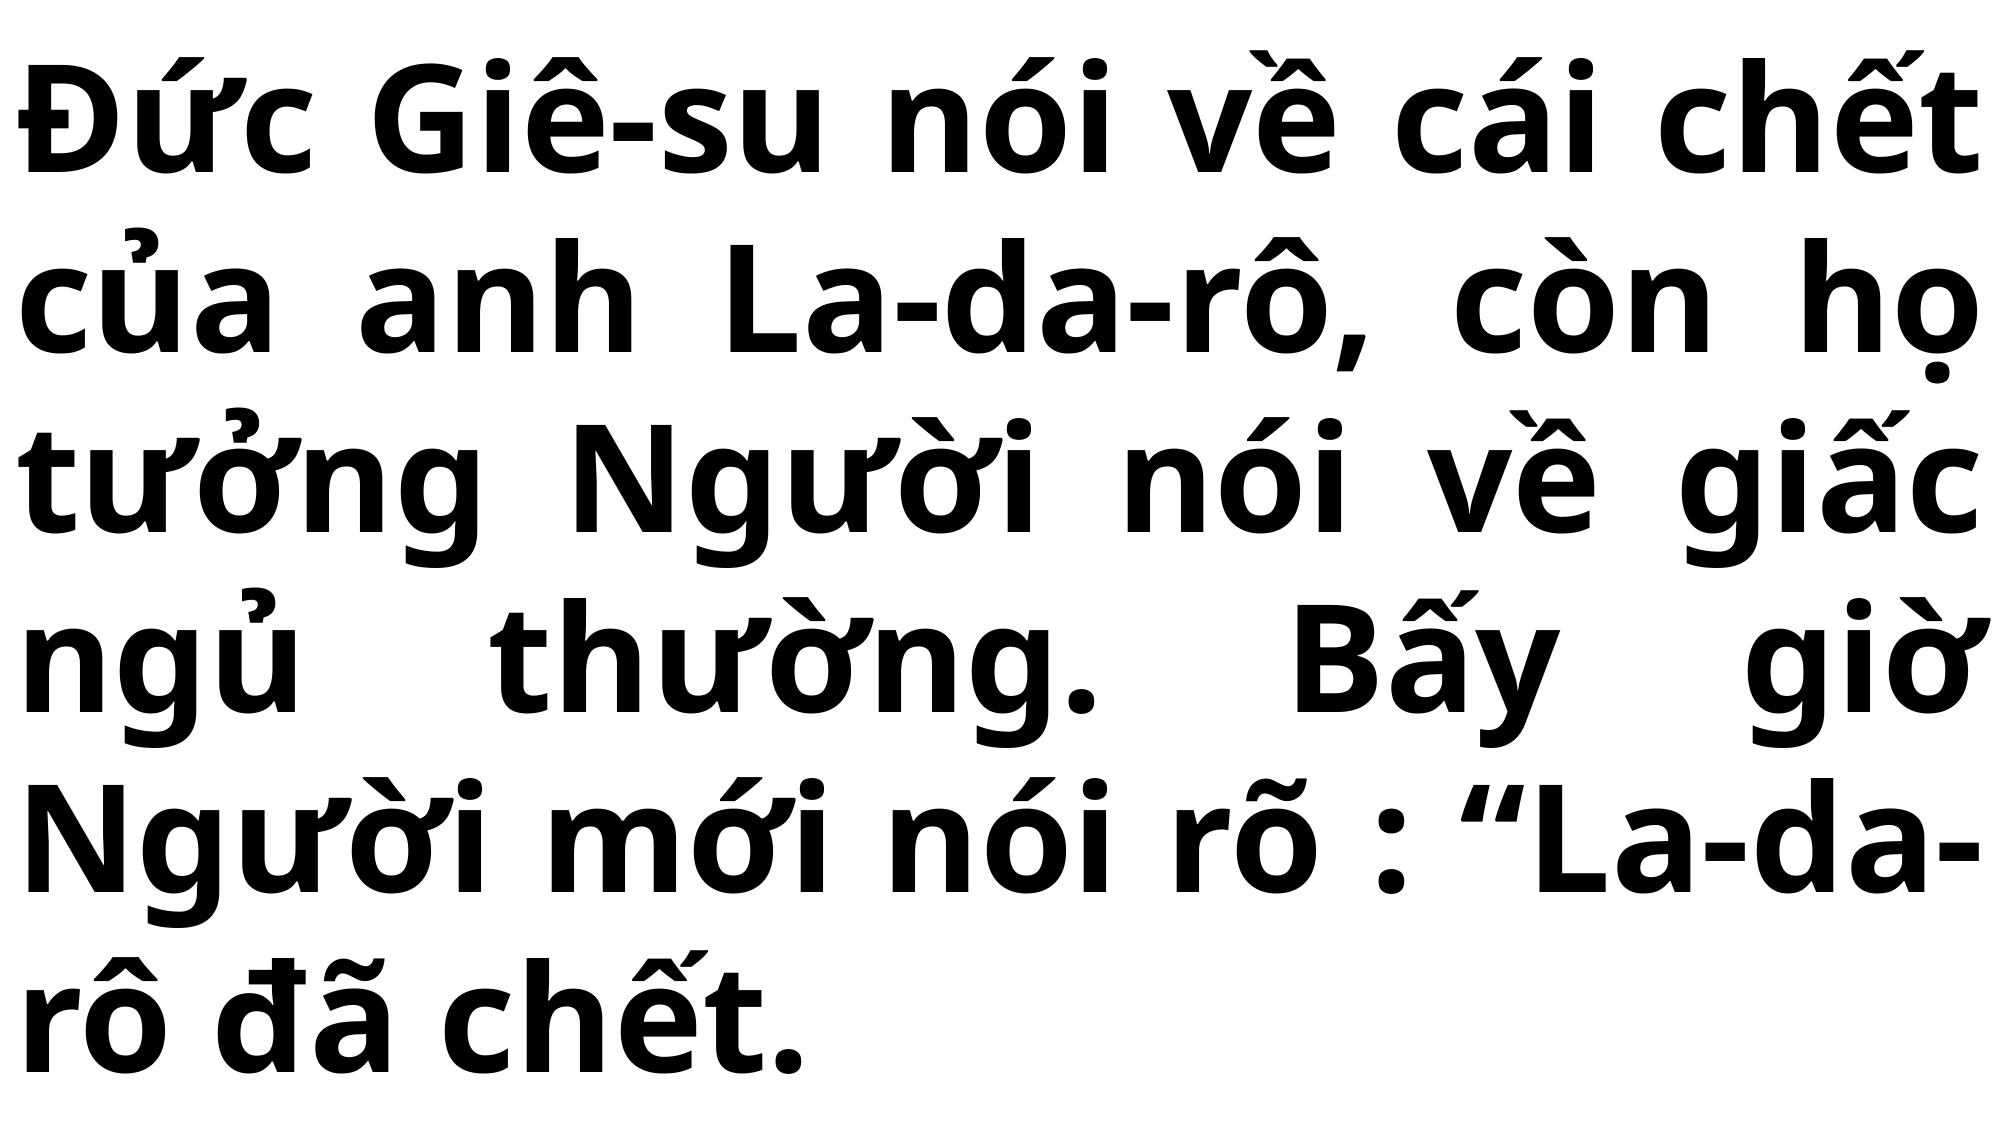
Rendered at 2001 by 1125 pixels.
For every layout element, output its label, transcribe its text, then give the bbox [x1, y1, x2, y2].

title Đức Giê-su nói về cái chết của anh La-da-rô, còn họ tưởng Người nói về giấc ngủ thường. Bấy giờ Người mới nói rõ : “La-da-rô đã chết. [0, 0, 2000, 1125]
